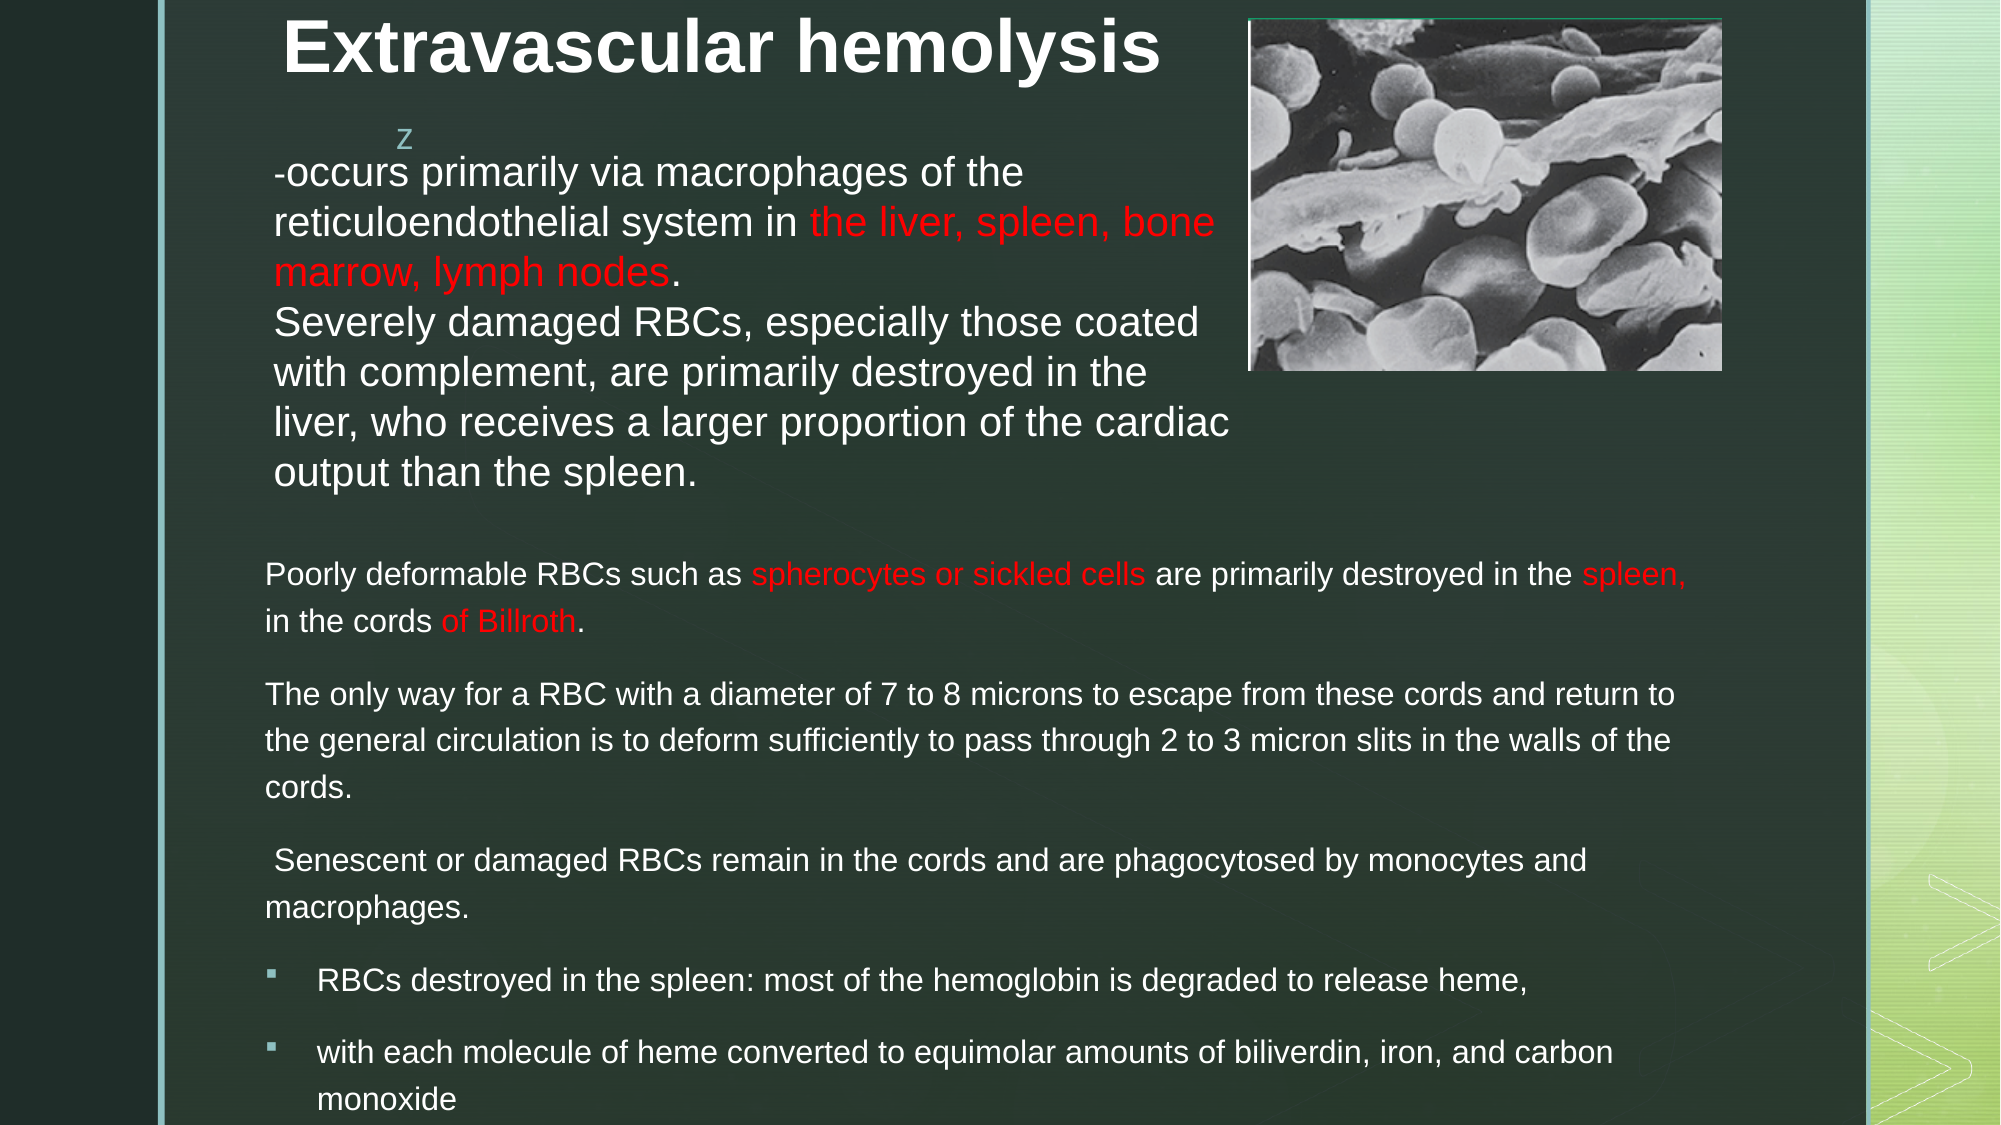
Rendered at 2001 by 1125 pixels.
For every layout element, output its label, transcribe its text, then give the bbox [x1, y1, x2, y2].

picture [1247, 18, 1722, 371]
text_box -occurs primarily via macrophages of the reticuloendothelial system in the liver, spleen, bone marrow, lymph nodes. Severely damaged RBCs, especially those coated with complement, are primarily destroyed in the liver, who receives a larger proportion of the cardiac output than the spleen. [258, 137, 1249, 503]
list Poorly deformable RBCs such as spherocytes or sickled cells are primarily destroyed in the spleen, in the cords of Billroth. The only way for a RBC with a diameter of 7 to 8 microns to escape from these cords and return to the general circulation is to deform sufficiently to pass through 2 to 3 micron slits in the walls of the cords. Senescent or damaged RBCs remain in the cords and are phagocytosed by monocytes and macrophages. RBCs destroyed in the spleen: most of the hemoglobin is degraded to release heme, with each molecule of heme converted to equimolar amounts of biliverdin, iron, and carbon monoxide [249, 537, 1728, 1125]
title Extravascular hemolysis [267, 0, 1201, 137]
picture [1871, 0, 2001, 1125]
